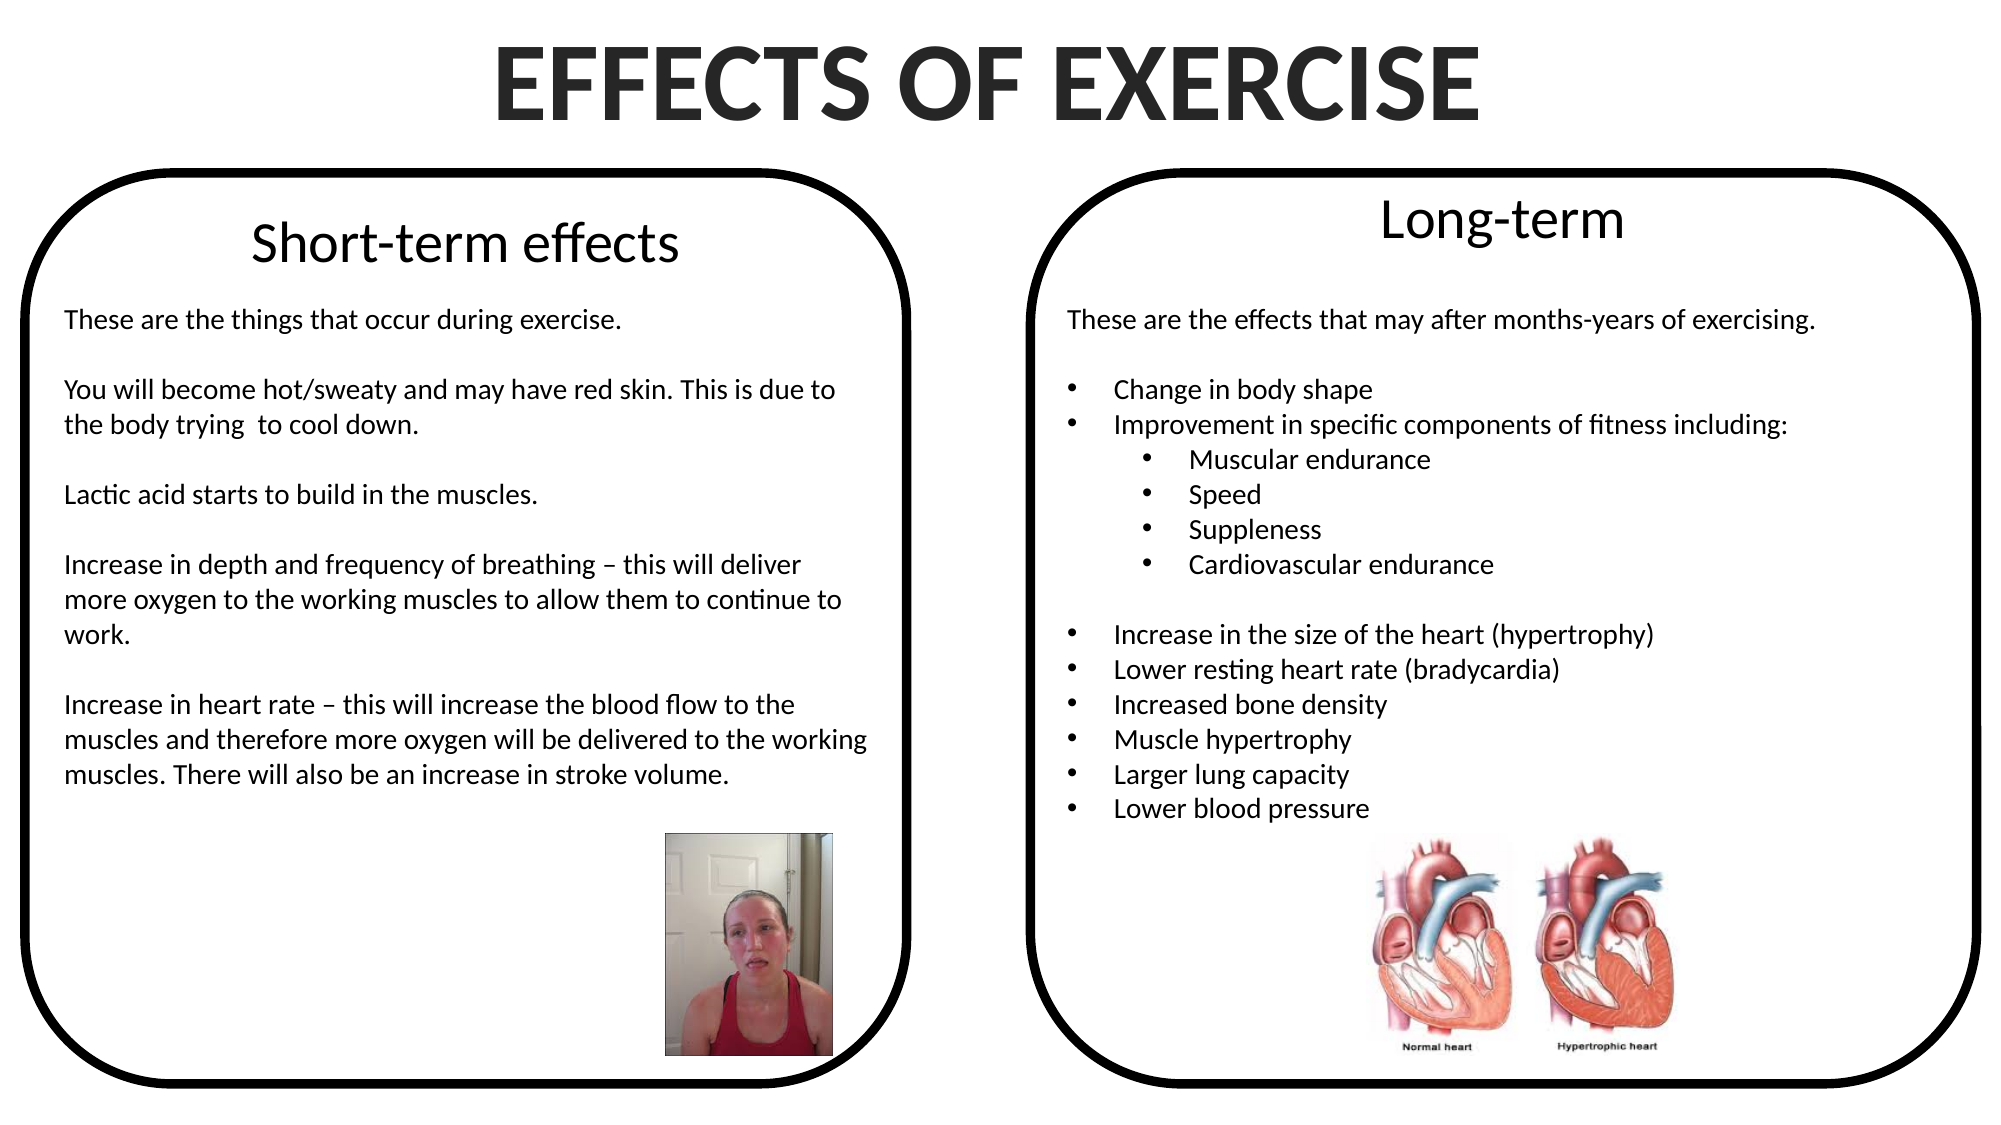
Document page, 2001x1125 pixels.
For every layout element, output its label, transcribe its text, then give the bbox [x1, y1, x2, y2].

text_box EFFECTS OF EXERCISE [477, 0, 1499, 150]
picture [1366, 833, 1680, 1056]
text_box These are the things that occur during exercise. You will become hot/sweaty and may have red skin. This is due to the body trying to cool down. Lactic acid starts to build in the muscles. Increase in depth and frequency of breathing – this will deliver more oxygen to the working muscles to allow them to continue to work. Increase in heart rate – this will increase the blood flow to the muscles and therefore more oxygen will be delivered to the working muscles. There will also be an increase in stroke volume. [49, 293, 885, 903]
picture [665, 833, 833, 1056]
text_box Long-term [1365, 172, 1642, 258]
text_box [23, 171, 908, 1085]
text_box [1133, 1077, 1874, 1085]
text_box These are the effects that may after months-years of exercising. Change in body shape Improvement in specific components of fitness including: Muscular endurance Speed Suppleness Cardiovascular endurance Increase in the size of the heart (hypertrophy) Lower resting heart rate (bradycardia) Increased bone density Muscle hypertrophy Larger lung capacity Lower blood pressure [1052, 293, 1947, 1077]
text_box Short-term effects [236, 196, 696, 282]
text_box [1029, 171, 1978, 1024]
